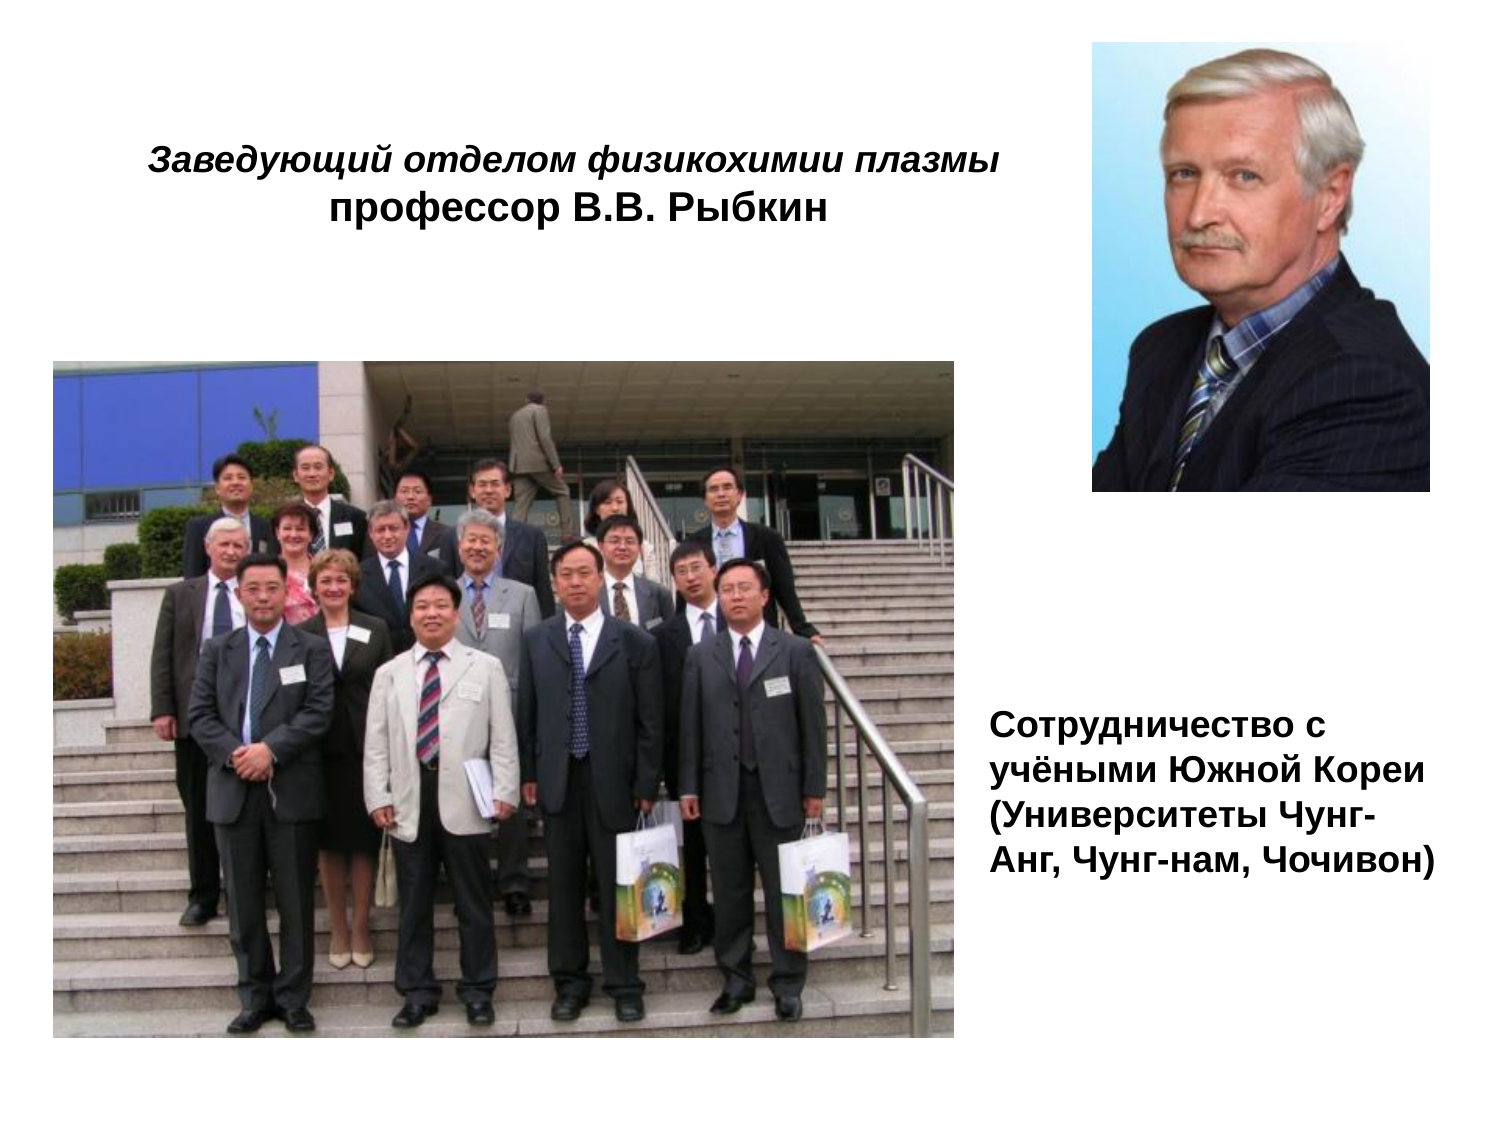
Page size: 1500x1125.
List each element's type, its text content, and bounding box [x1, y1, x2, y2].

text_box Заведующий отделом физикохимии плазмы профессор В.В. Рыбкин [53, 127, 1087, 238]
text_box Сотрудничество с учёными Южной Кореи (Университеты Чунг-Анг, Чунг-нам, Чочивон) [974, 692, 1453, 888]
picture [1092, 42, 1430, 492]
picture [52, 361, 955, 1038]
